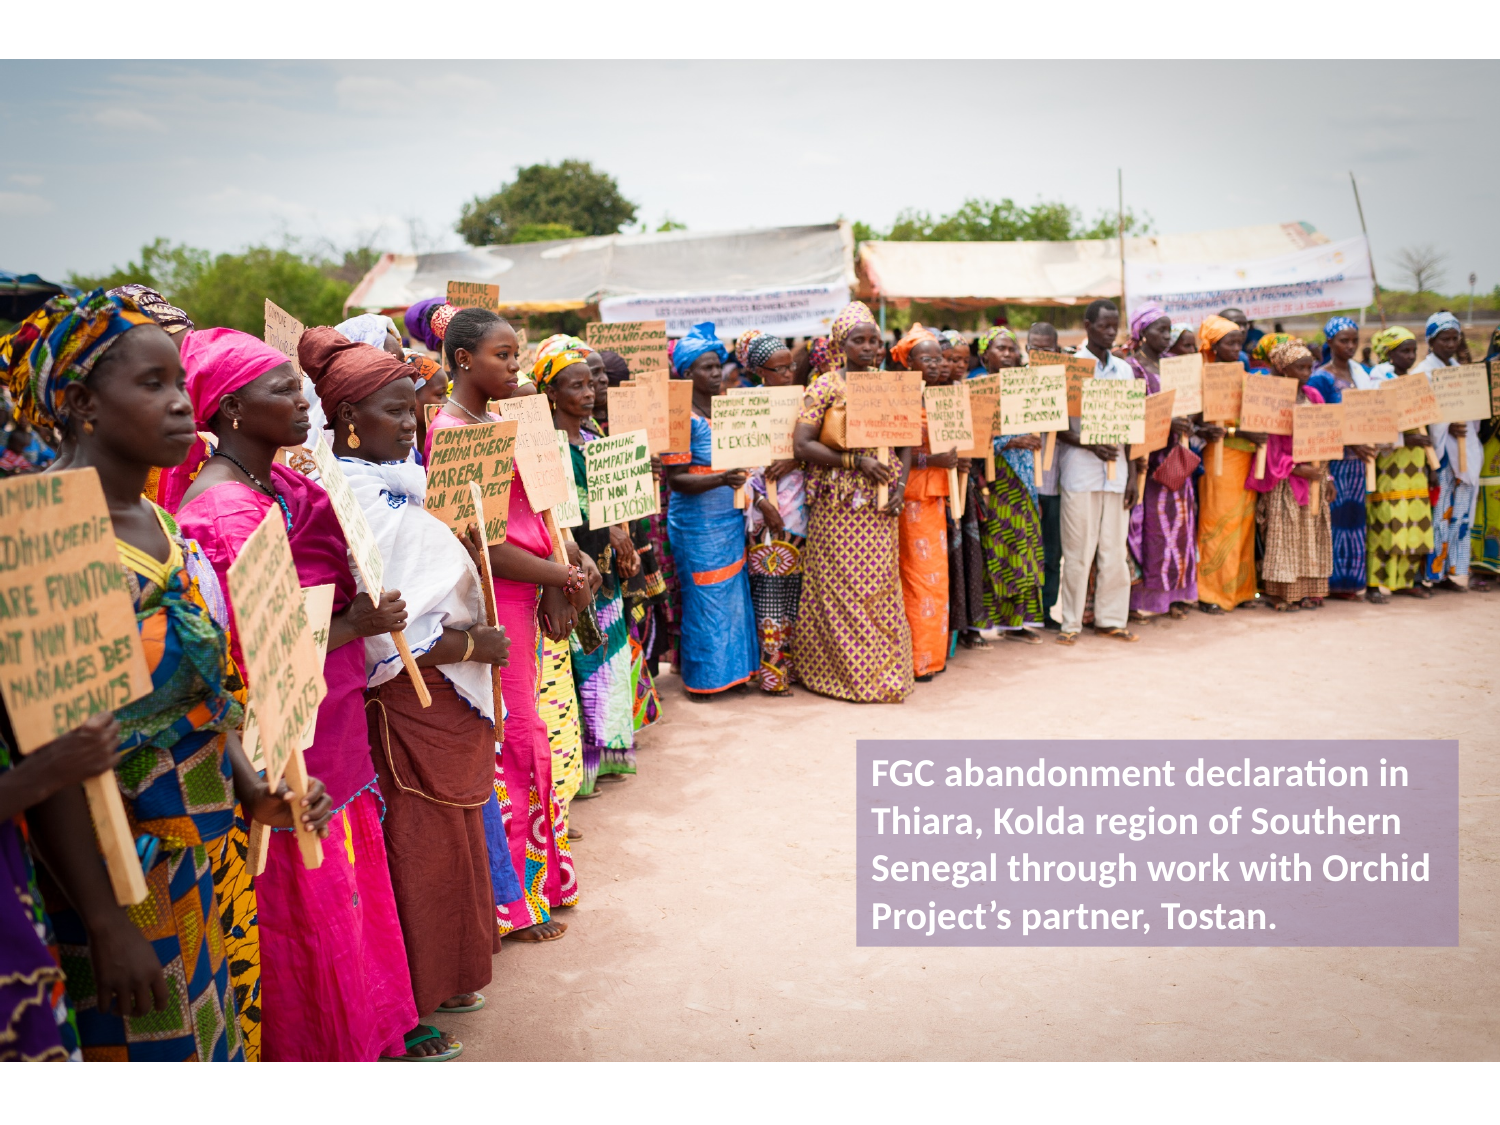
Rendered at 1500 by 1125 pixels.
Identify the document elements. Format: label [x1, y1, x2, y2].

picture [0, 58, 1500, 1062]
